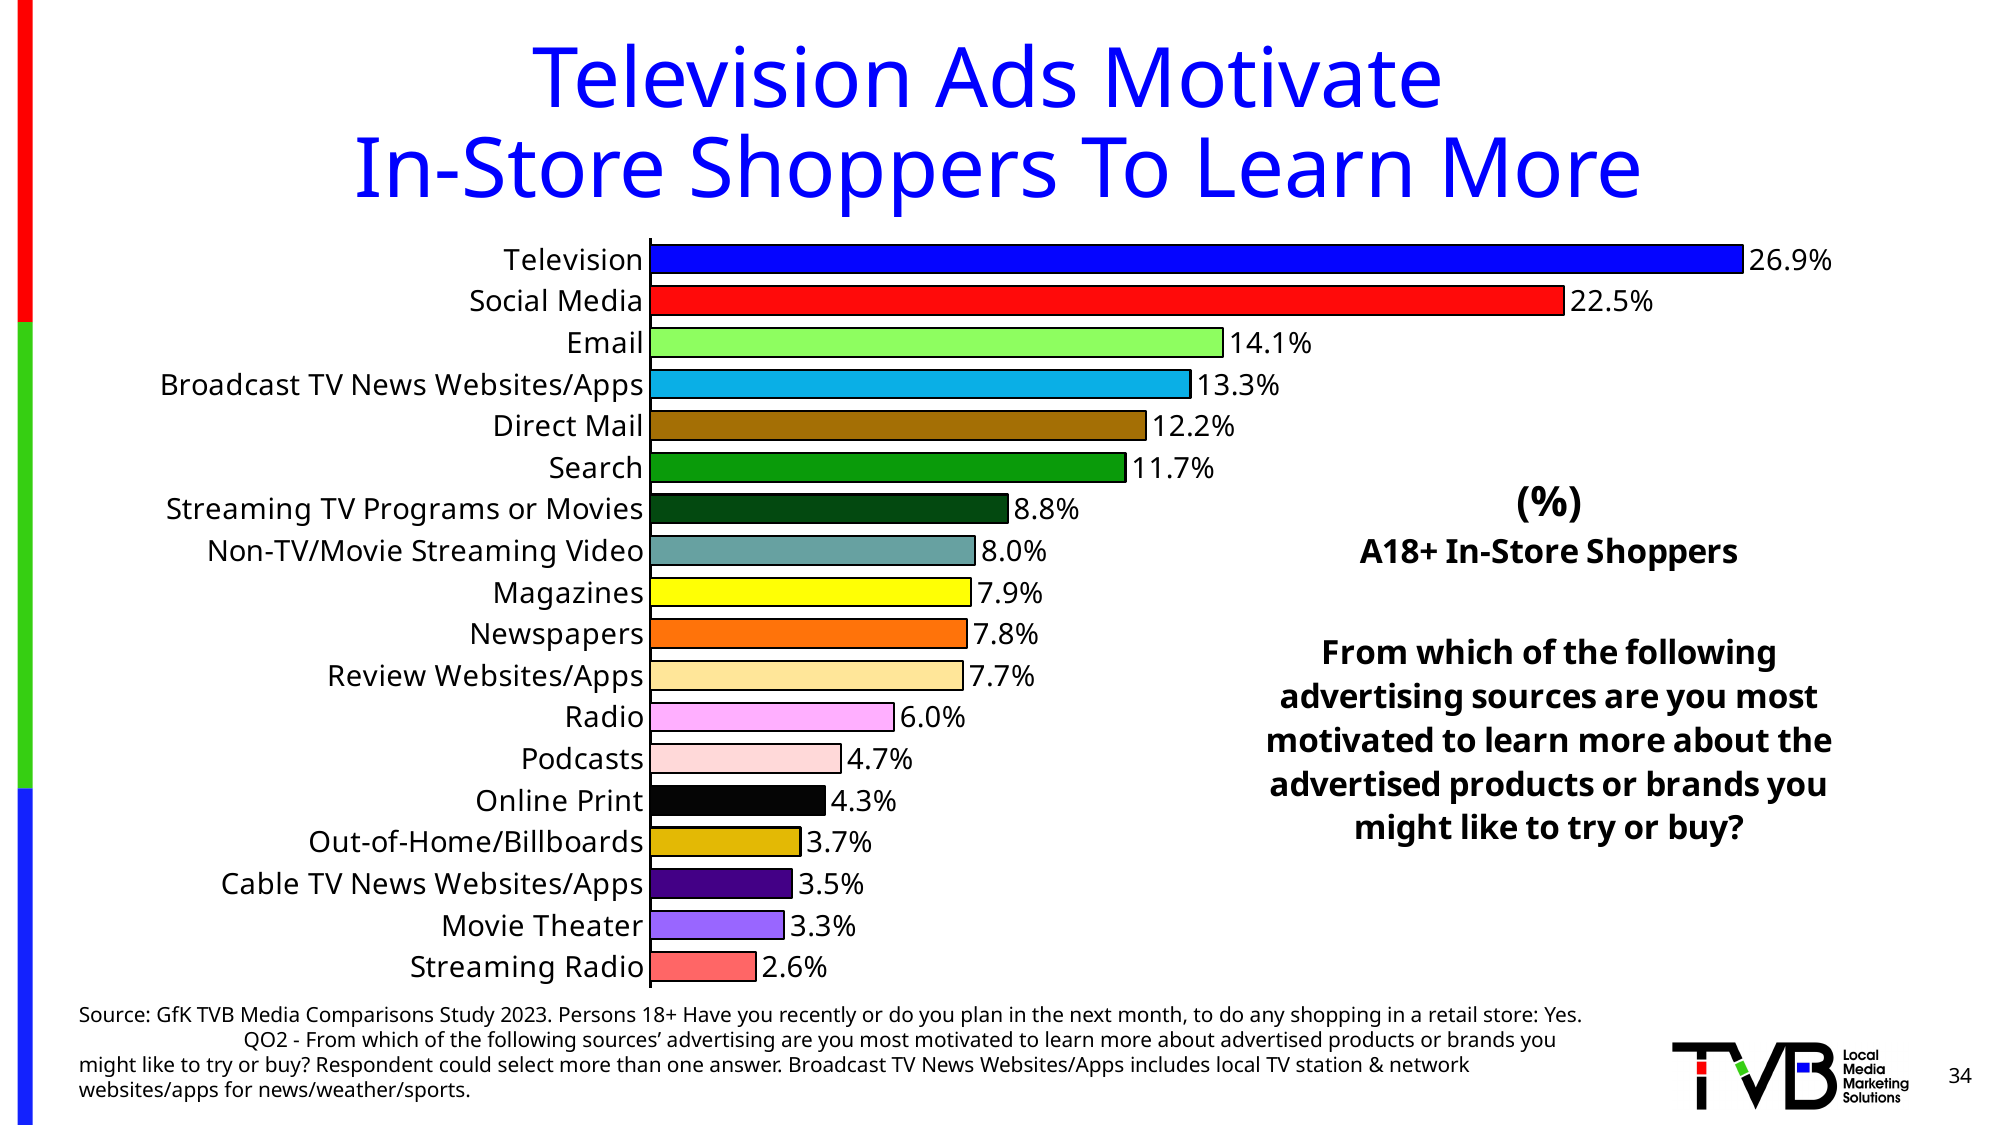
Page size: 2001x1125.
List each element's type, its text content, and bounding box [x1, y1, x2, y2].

chart [68, 199, 1901, 1010]
title Television Ads Motivate In-Store Shoppers To Learn More [68, 28, 1932, 225]
slide_number 34 [1824, 1046, 1988, 1107]
picture [1672, 1042, 1909, 1110]
list Source: GfK TVB Media Comparisons Study 2023. Persons 18+ Have you recently or do you plan in the next month, to do any shopping in a retail store: Yes. QO2 - From which of the following sources’ advertising are you most motivated to learn more about advertised products or brands you might like to try or buy? Respondent could select more than one answer. Broadcast TV News Websites/Apps includes local TV station & network websites/apps for news/weather/sports. [63, 1018, 1608, 1110]
